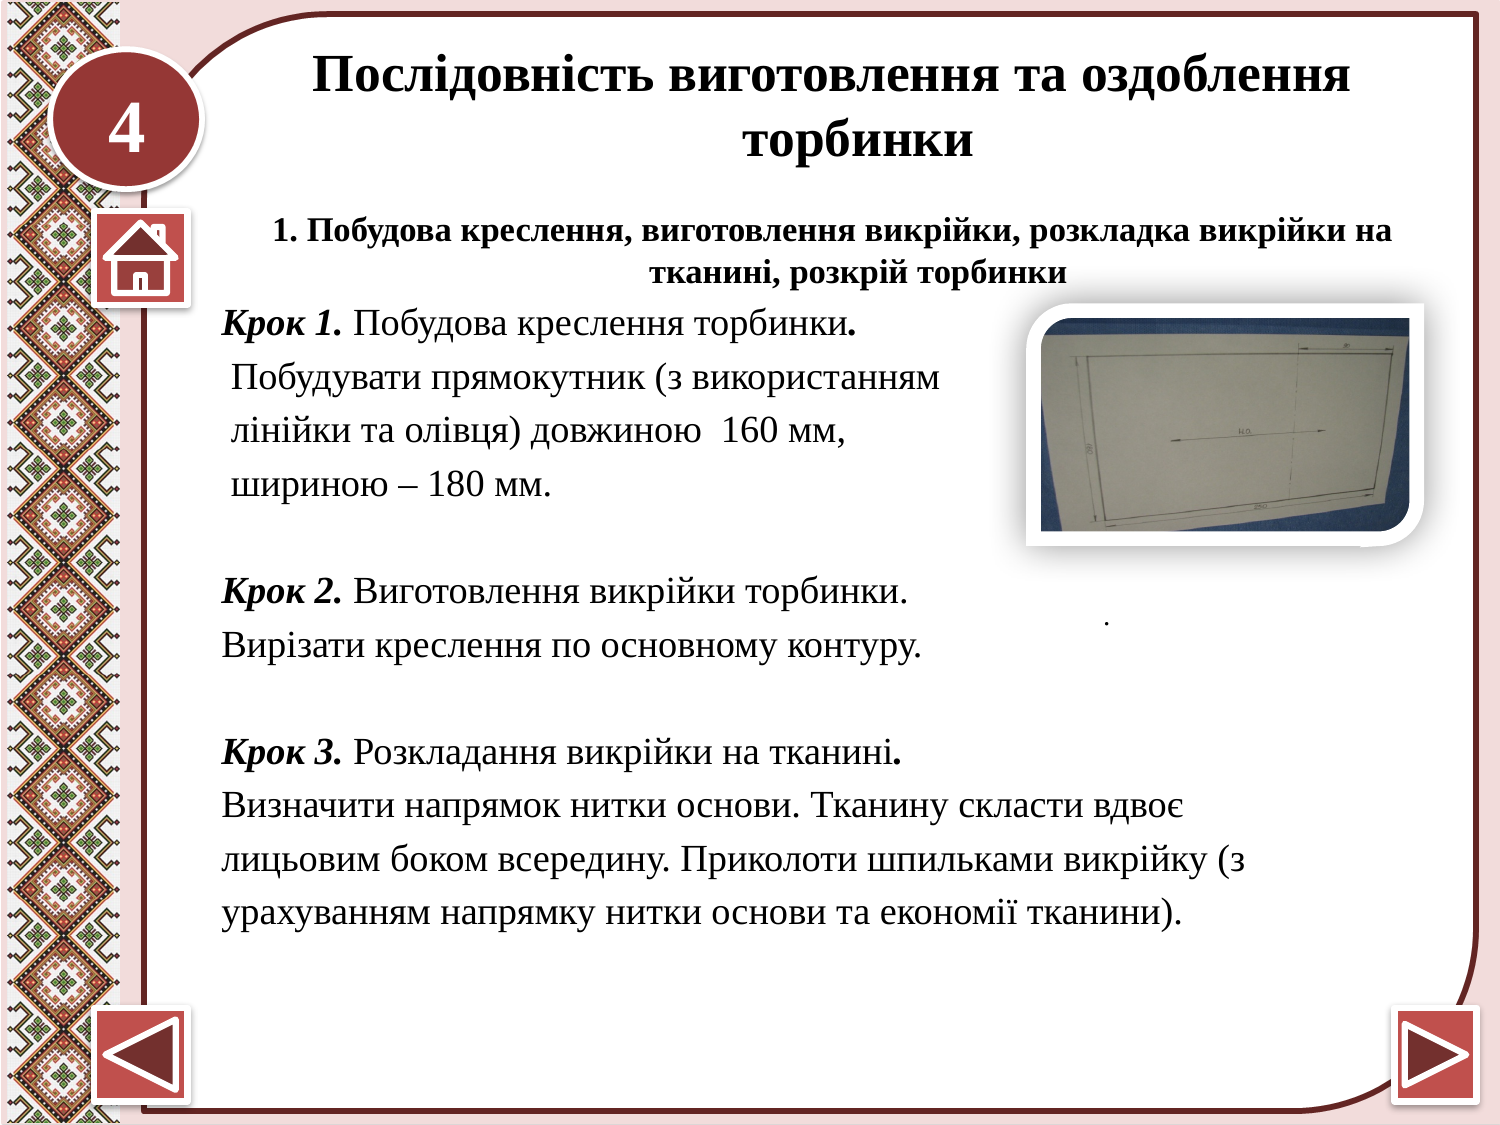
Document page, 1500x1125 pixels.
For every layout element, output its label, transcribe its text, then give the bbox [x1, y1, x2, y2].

text_box 4 [93, 69, 153, 175]
text_box [1391, 1005, 1480, 1105]
text_box Послідовність виготовлення та оздоблення торбинки 1. Побудова креслення, виготовлення викрійки, розкладка викрійки на тканині, розкрій торбинки Крок 1. Побудова креслення торбинки. Побудувати прямокутник (з використанням лінійки та олівця) довжиною 160 мм, шириною – 180 мм. Крок 2. Виготовлення викрійки торбинки. Вирізати креслення по основному контуру. Крок 3. Розкладання викрійки на тканині. Визначити напрямок нитки основи. Тканину скласти вдвоє лицьовим боком всередину. Приколоти шпильками викрійку (з урахуванням напрямку нитки основи та економії тканини). [206, 30, 1459, 1035]
text_box . [761, 538, 1459, 639]
text_box [91, 208, 191, 308]
picture [0, 0, 1500, 1125]
text_box [91, 1005, 191, 1105]
